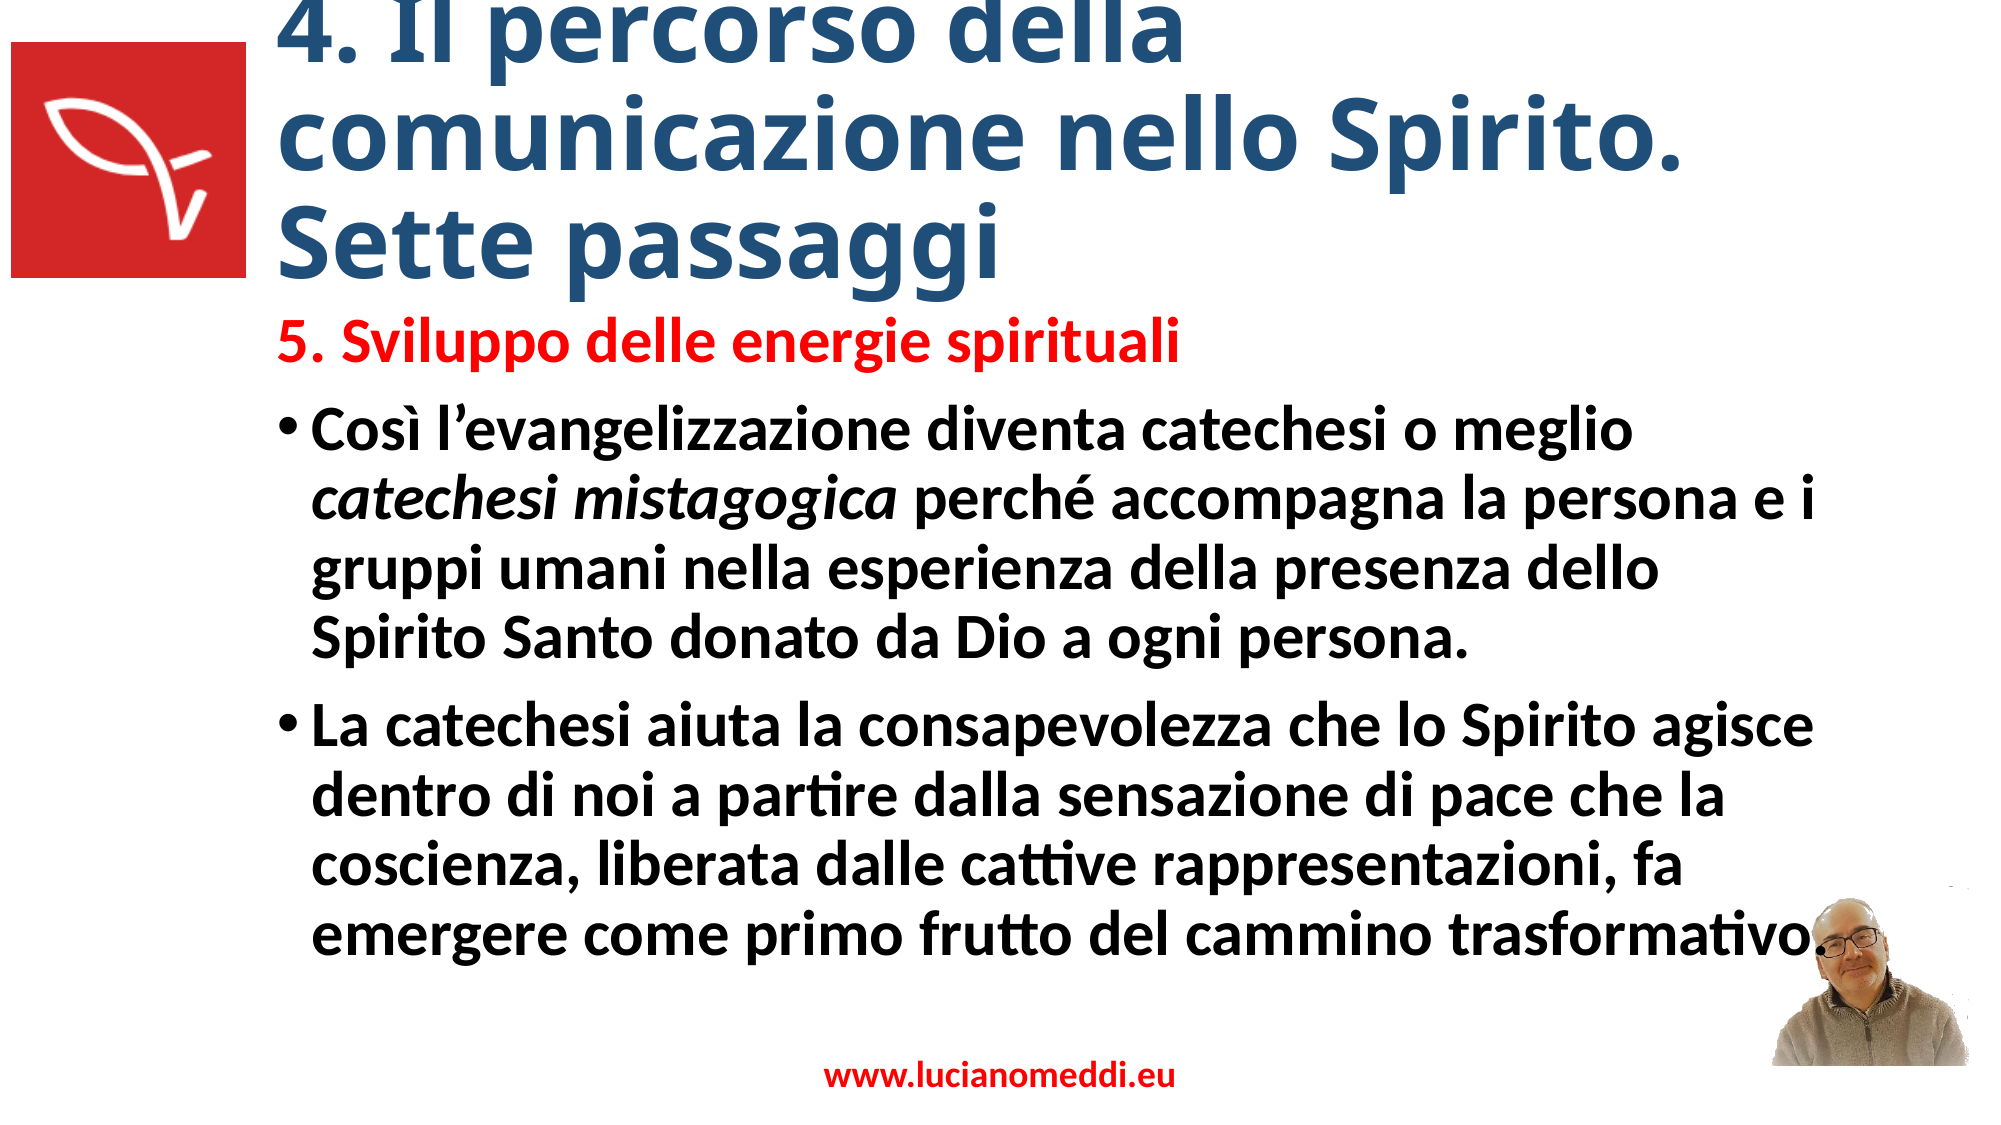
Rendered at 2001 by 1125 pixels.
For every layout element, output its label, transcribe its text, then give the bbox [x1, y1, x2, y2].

picture [1772, 886, 1969, 1066]
footer www.lucianomeddi.eu [662, 1042, 1338, 1103]
title 4. Il percorso della comunicazione nello Spirito. Sette passaggi [261, 59, 1863, 278]
list 5. Sviluppo delle energie spirituali Così l’evangelizzazione diventa catechesi o meglio catechesi mistagogica perché accompagna la persona e i gruppi umani nella esperienza della presenza dello Spirito Santo donato da Dio a ogni persona. La catechesi aiuta la consapevolezza che lo Spirito agisce dentro di noi a partire dalla sensazione di pace che la coscienza, liberata dalle cattive rappresentazioni, fa emergere come primo frutto del cammino trasformativo. [261, 299, 1863, 1014]
picture [11, 42, 246, 278]
